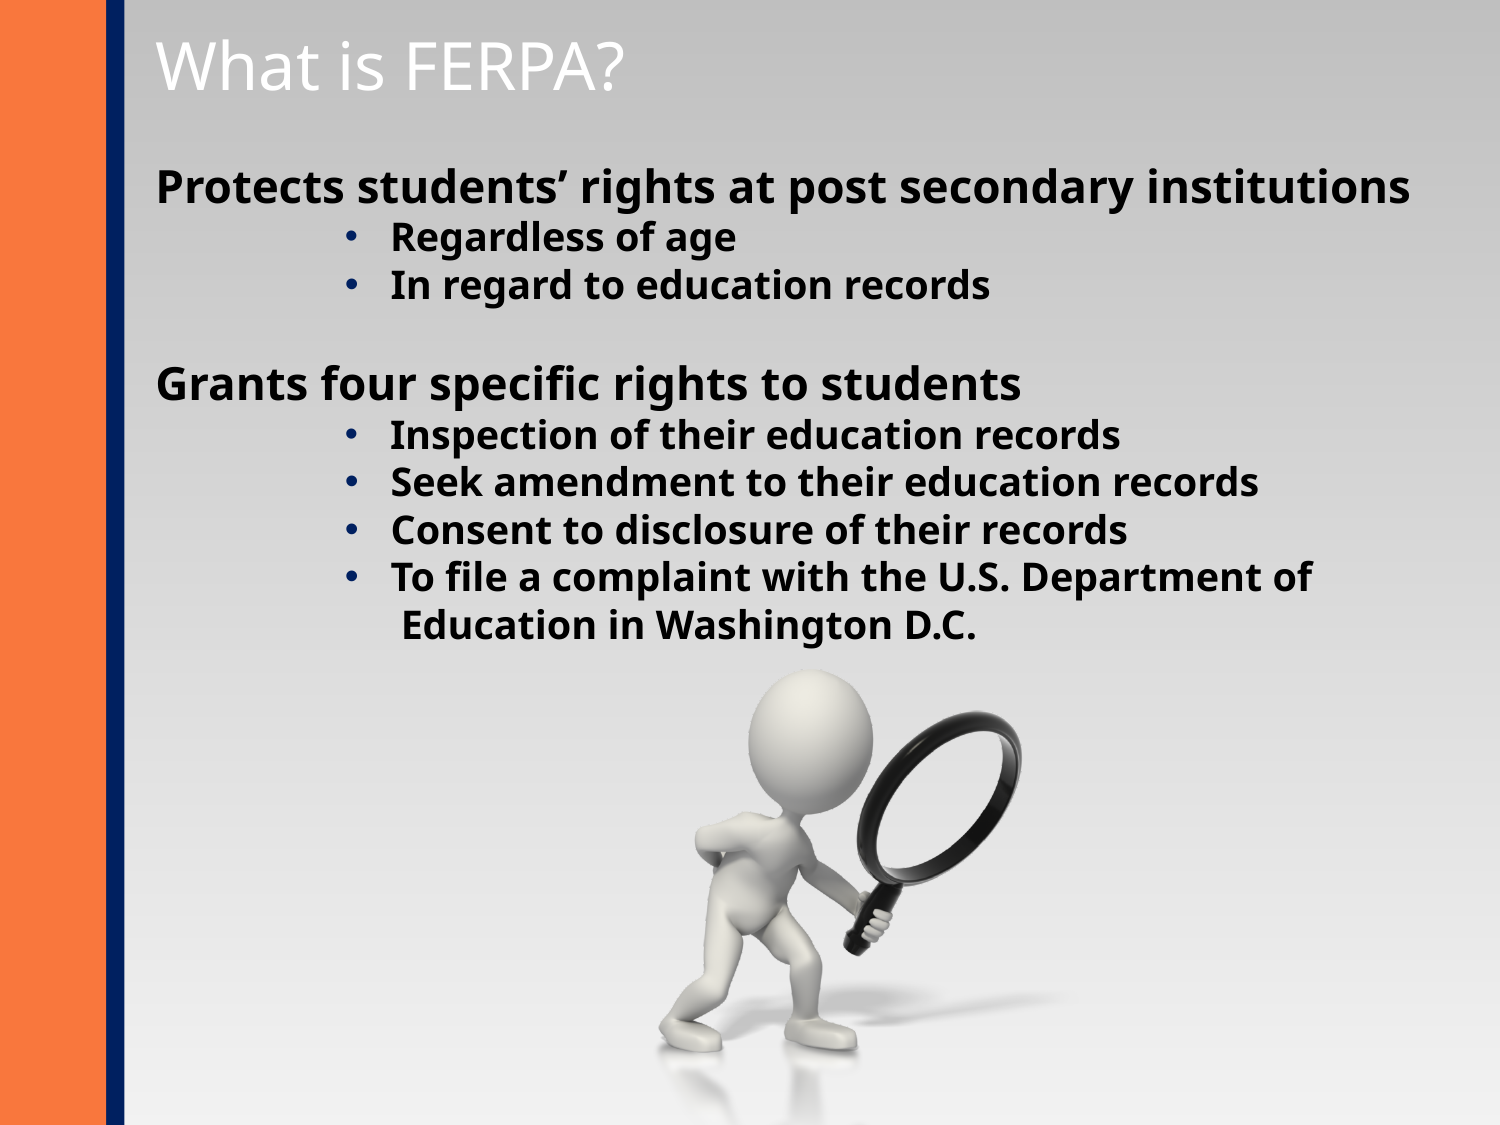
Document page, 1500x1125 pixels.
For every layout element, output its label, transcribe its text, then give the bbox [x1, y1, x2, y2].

text_box Protects students’ rights at post secondary institutions Regardless of age In regard to education records Grants four specific rights to students Inspection of their education records Seek amendment to their education records Consent to disclosure of their records To file a complaint with the U.S. Department of Education in Washington D.C. [140, 149, 1478, 700]
picture [562, 624, 1101, 1125]
title What is FERPA? [140, 24, 1216, 112]
